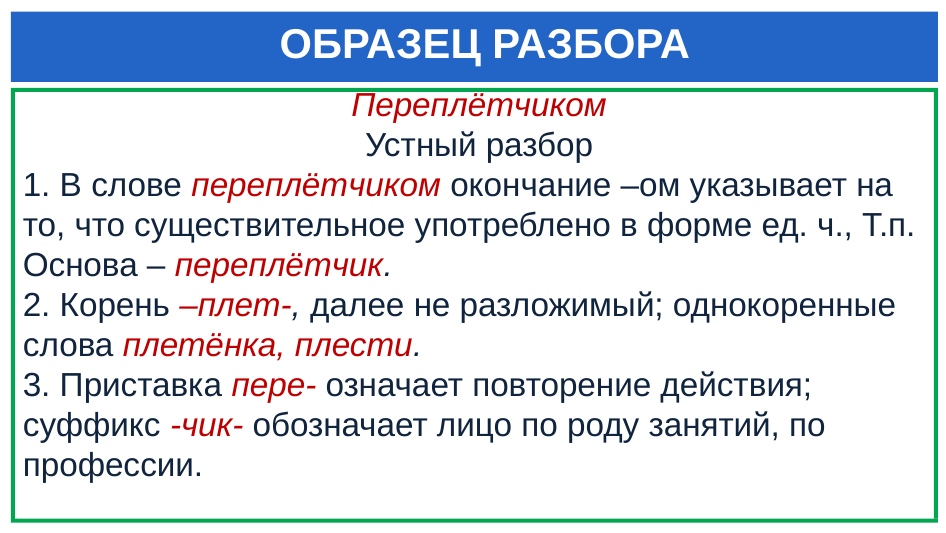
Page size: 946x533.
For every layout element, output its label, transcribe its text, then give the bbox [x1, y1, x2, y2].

list Переплётчиком Устный разбор 1. В слове переплётчиком окончание –ом указывает на то, что существительное употреблено в форме ед. ч., Т.п. Основа – переплётчик. 2. Корень –плет-, далее не разложимый; однокоренные слова плетёнка, плести. 3. Приставка пере- означает повторение действия; суффикс -чик- обозначает лицо по роду занятий, по профессии. [22, 83, 936, 533]
title ОБРАЗЕЦ РАЗБОРА [22, 16, 936, 83]
